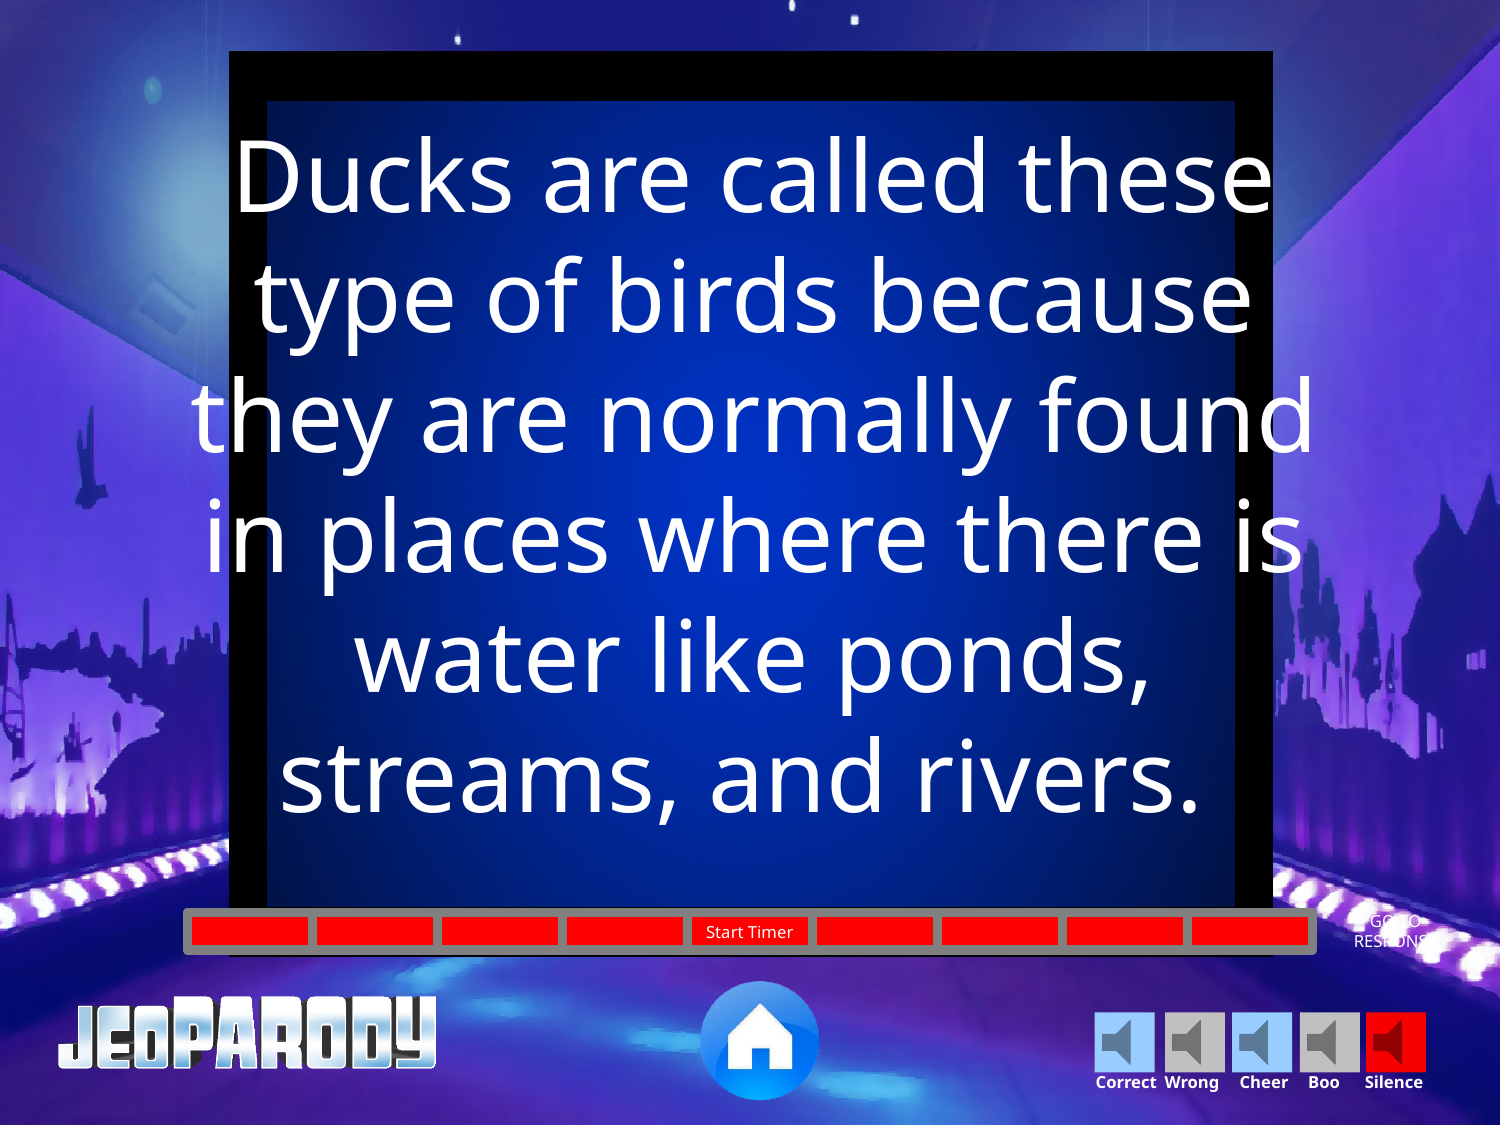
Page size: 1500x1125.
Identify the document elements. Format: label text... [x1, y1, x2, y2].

text_box Ducks are called these type of birds because they are normally found in places where there is water like ponds, streams, and rivers. [133, 105, 1375, 840]
picture [0, 0, 1500, 1125]
